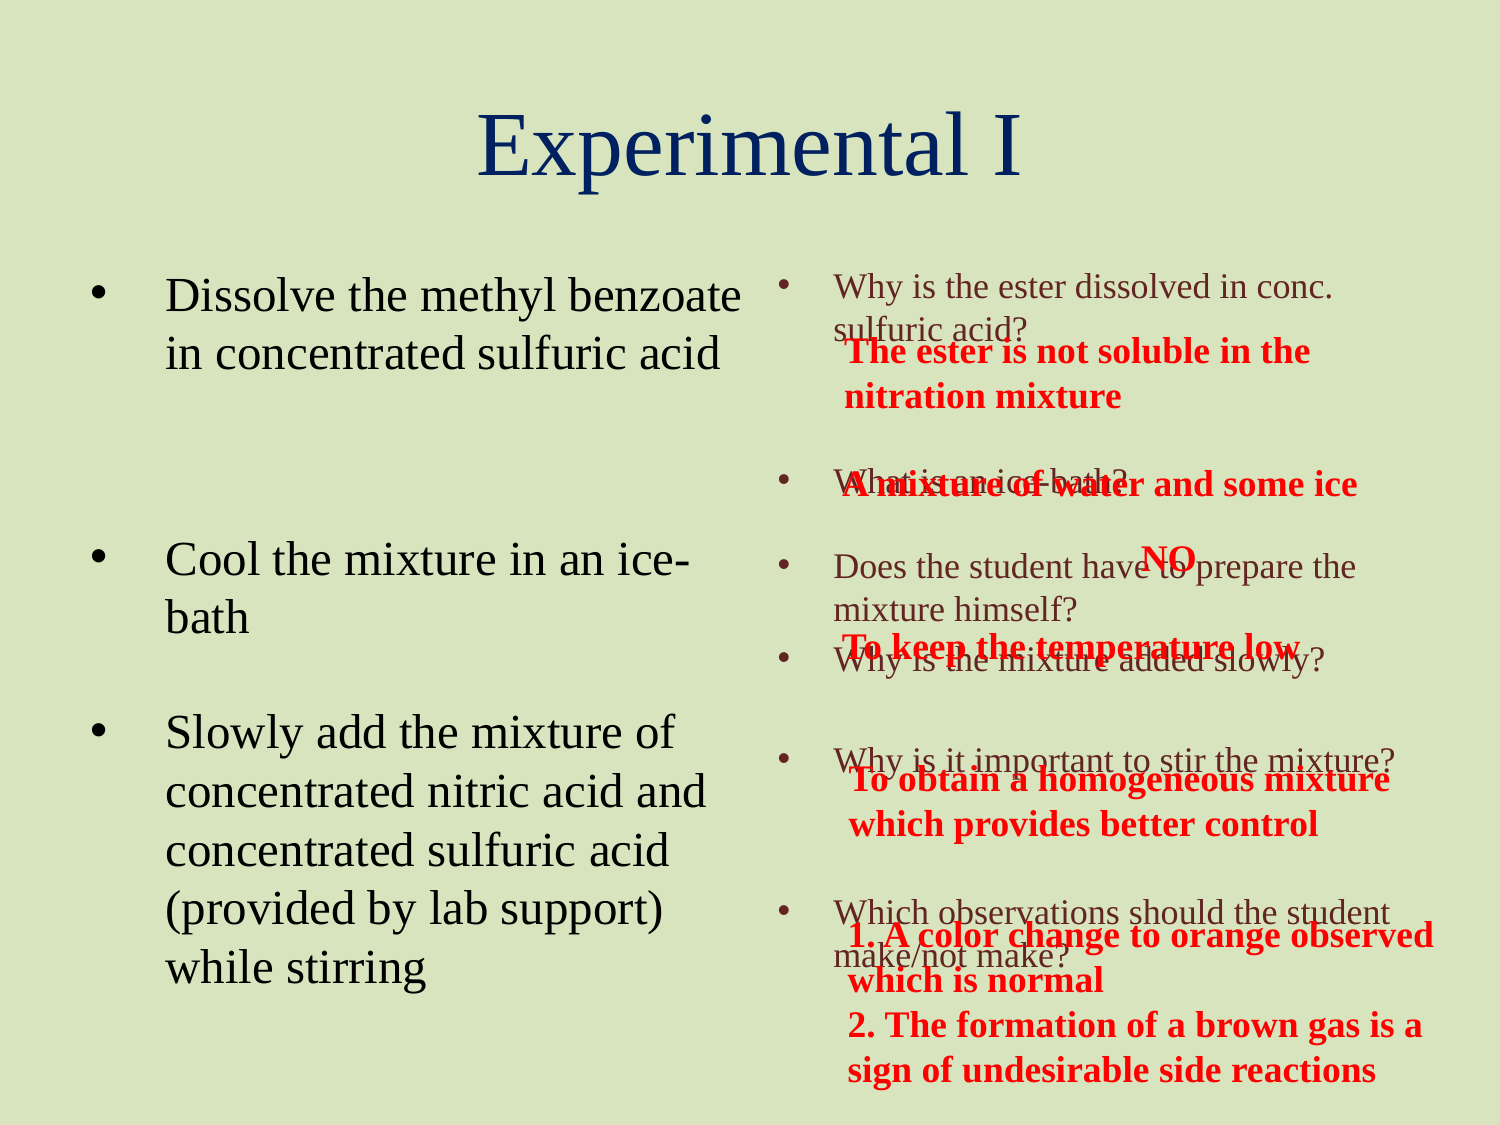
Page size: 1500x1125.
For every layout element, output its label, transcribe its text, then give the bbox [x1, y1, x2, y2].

text_box To obtain a homogeneous mixture which provides better control [833, 746, 1406, 852]
text_box A mixture of water and some ice [827, 451, 1374, 512]
list Why is the ester dissolved in conc. sulfuric acid? What is an ice-bath? Does the student have to prepare the mixture himself? Why is the mixture added slowly? Why is it important to stir the mixture? Which observations should the student make/not make? [762, 254, 1425, 998]
text_box 1. A color change to orange observed which is normal 2. The formation of a brown gas is a sign of undesirable side reactions [833, 903, 1450, 1098]
text_box NO [1126, 526, 1213, 587]
list Dissolve the methyl benzoate in concentrated sulfuric acid Cool the mixture in an ice-bath Slowly add the mixture of concentrated nitric acid and concentrated sulfuric acid (provided by lab support) while stirring [75, 254, 775, 1005]
text_box The ester is not soluble in the nitration mixture [829, 318, 1336, 424]
title Experimental I [75, 45, 1425, 233]
text_box To keep the temperature low [827, 614, 1316, 675]
